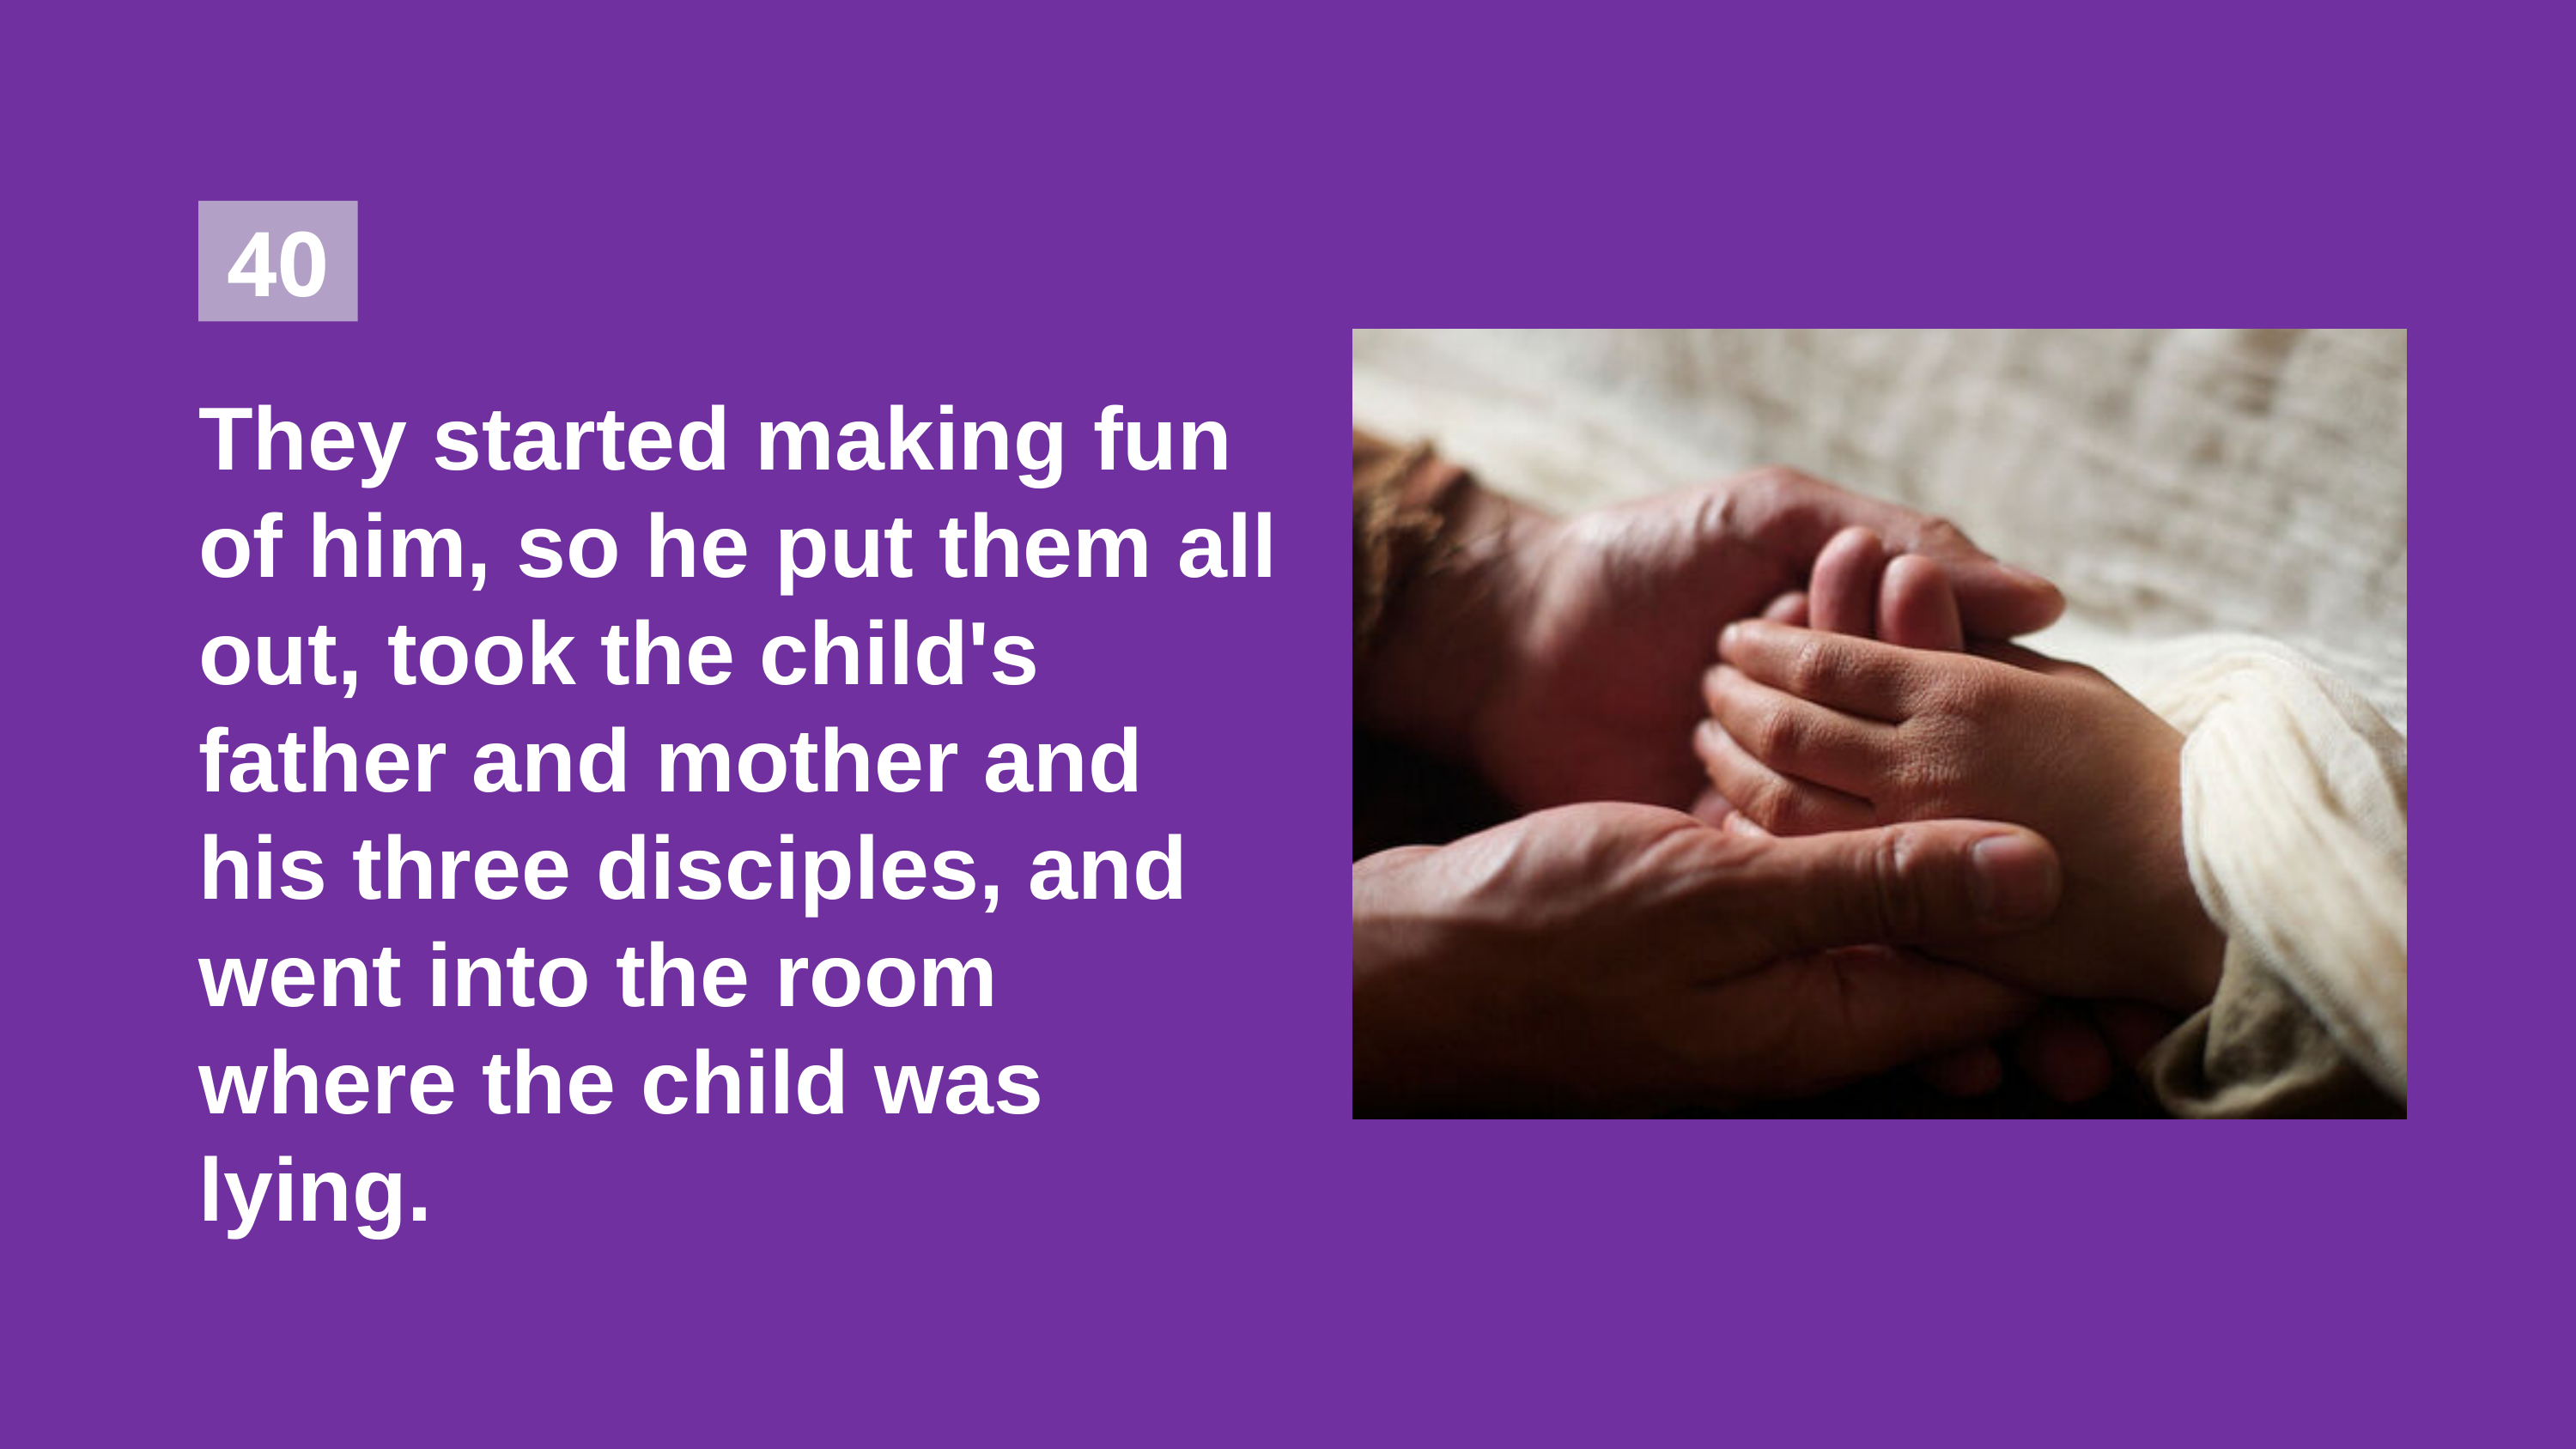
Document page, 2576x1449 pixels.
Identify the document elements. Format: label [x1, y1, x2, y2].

text_box [197, 200, 1279, 1248]
picture [1352, 329, 2407, 1120]
